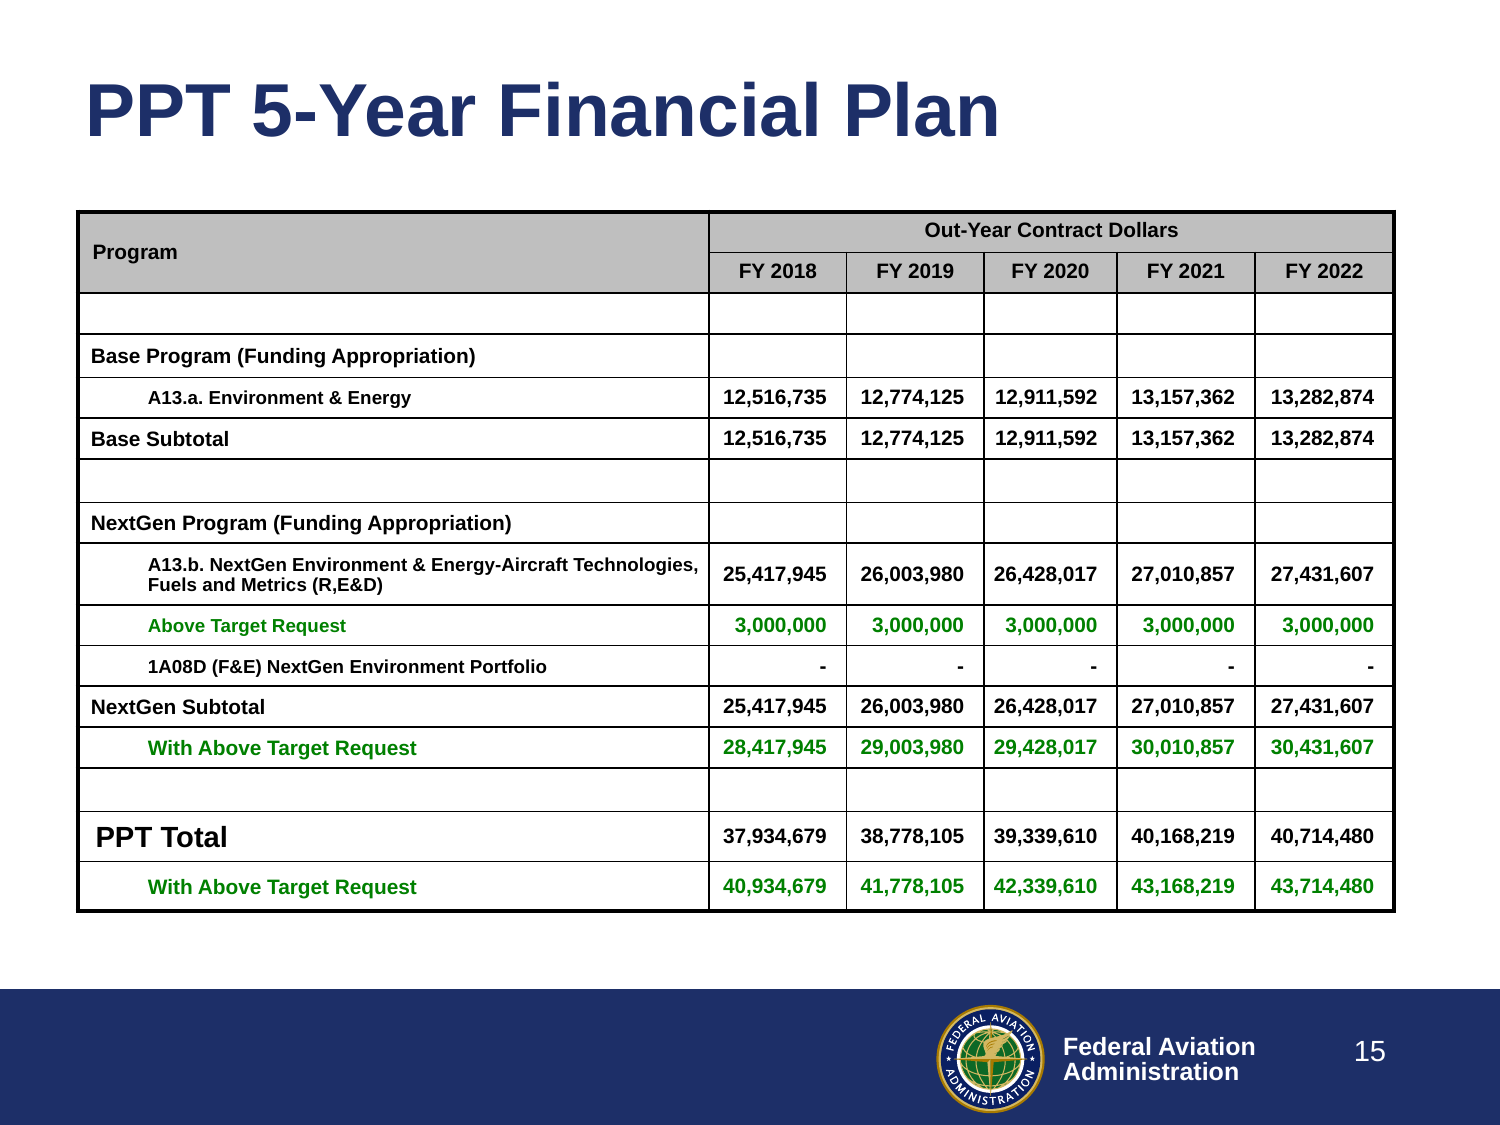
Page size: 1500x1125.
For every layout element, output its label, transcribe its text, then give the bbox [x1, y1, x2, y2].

table_cell [985, 335, 1116, 377]
table_cell FY 2021 [1118, 253, 1254, 292]
table_cell FY 2019 [847, 253, 983, 292]
table_cell 27,431,607 [1256, 687, 1392, 726]
table_cell PPT Total [80, 812, 708, 861]
table_cell 3,000,000 [710, 606, 846, 645]
table_cell NextGen Subtotal [80, 687, 708, 726]
table_cell 37,934,679 [710, 812, 846, 861]
table_cell 26,003,980 [847, 544, 983, 604]
table_cell 42,339,610 [985, 862, 1116, 909]
table_cell [985, 769, 1116, 811]
table_cell 28,417,945 [710, 728, 846, 767]
table_cell 27,431,607 [1256, 544, 1392, 604]
table_cell 27,010,857 [1118, 544, 1254, 604]
slide_number 15 [1088, 1025, 1402, 1100]
table_cell 12,911,592 [985, 378, 1116, 417]
table_cell Base Program (Funding Appropriation) [80, 335, 708, 377]
table_cell FY 2018 [710, 253, 846, 292]
table_cell [710, 294, 846, 333]
table_cell 1A08D (F&E) NextGen Environment Portfolio [80, 646, 708, 685]
table_cell [710, 769, 846, 811]
table_cell 12,516,735 [710, 378, 846, 417]
table_cell [1256, 335, 1392, 377]
table_cell [1256, 503, 1392, 542]
table_cell [1118, 335, 1254, 377]
table_cell 27,010,857 [1118, 687, 1254, 726]
table_cell 12,911,592 [985, 419, 1116, 458]
table_cell 30,010,857 [1118, 728, 1254, 767]
table_cell Base Subtotal [80, 419, 708, 458]
table_cell [1118, 769, 1254, 811]
table_cell With Above Target Request [80, 862, 708, 909]
table_cell [847, 294, 983, 333]
table_cell - [710, 646, 846, 685]
table_cell - [1118, 646, 1254, 685]
table_cell 38,778,105 [847, 812, 983, 861]
table_cell [847, 769, 983, 811]
table_cell 30,431,607 [1256, 728, 1392, 767]
table_cell 12,774,125 [847, 378, 983, 417]
table_cell 40,934,679 [710, 862, 846, 909]
table_cell 29,003,980 [847, 728, 983, 767]
table_cell [847, 460, 983, 502]
table_cell 29,428,017 [985, 728, 1116, 767]
table_cell 26,003,980 [847, 687, 983, 726]
table_cell [710, 460, 846, 502]
table_cell [1256, 769, 1392, 811]
table_cell A13.a. Environment & Energy [80, 378, 708, 417]
table_cell 26,428,017 [985, 687, 1116, 726]
table_cell 3,000,000 [985, 606, 1116, 645]
table_cell FY 2020 [985, 253, 1116, 292]
table_cell [1118, 294, 1254, 333]
table_cell 13,282,874 [1256, 419, 1392, 458]
table_cell [710, 503, 846, 542]
title PPT 5-Year Financial Plan [70, 56, 1461, 157]
table_cell - [847, 646, 983, 685]
table_cell 39,339,610 [985, 812, 1116, 861]
table_header Out-Year Contract Dollars [710, 214, 1392, 252]
table_cell 12,516,735 [710, 419, 846, 458]
table_cell [847, 503, 983, 542]
table_cell - [985, 646, 1116, 685]
table_cell 13,282,874 [1256, 378, 1392, 417]
table_cell 43,714,480 [1256, 862, 1392, 909]
table_cell [80, 769, 708, 811]
table_cell NextGen Program (Funding Appropriation) [80, 503, 708, 542]
table_cell 40,168,219 [1118, 812, 1254, 861]
table_cell 25,417,945 [710, 544, 846, 604]
table_cell [1118, 503, 1254, 542]
table_cell [80, 460, 708, 502]
table_cell 41,778,105 [847, 862, 983, 909]
table_cell 13,157,362 [1118, 419, 1254, 458]
table_cell 3,000,000 [1256, 606, 1392, 645]
table_cell [1118, 460, 1254, 502]
table_cell [847, 335, 983, 377]
table_cell [80, 294, 708, 333]
table_cell [1256, 294, 1392, 333]
table_cell - [1256, 646, 1392, 685]
table_cell FY 2022 [1256, 253, 1392, 292]
table_header Program [80, 214, 708, 292]
table_cell 3,000,000 [1118, 606, 1254, 645]
table_cell A13.b. NextGen Environment & Energy-Aircraft Technologies, Fuels and Metrics (R,E&D) [80, 544, 708, 604]
table_cell [1256, 460, 1392, 502]
table_cell 43,168,219 [1118, 862, 1254, 909]
table_cell Above Target Request [80, 606, 708, 645]
table_cell 25,417,945 [710, 687, 846, 726]
table_cell 40,714,480 [1256, 812, 1392, 861]
table_cell With Above Target Request [80, 728, 708, 767]
table_cell 13,157,362 [1118, 378, 1254, 417]
table_cell 26,428,017 [985, 544, 1116, 604]
table_cell [985, 460, 1116, 502]
table_cell 12,774,125 [847, 419, 983, 458]
table_cell [710, 335, 846, 377]
table_cell 3,000,000 [847, 606, 983, 645]
table_cell [985, 503, 1116, 542]
table_cell [985, 294, 1116, 333]
